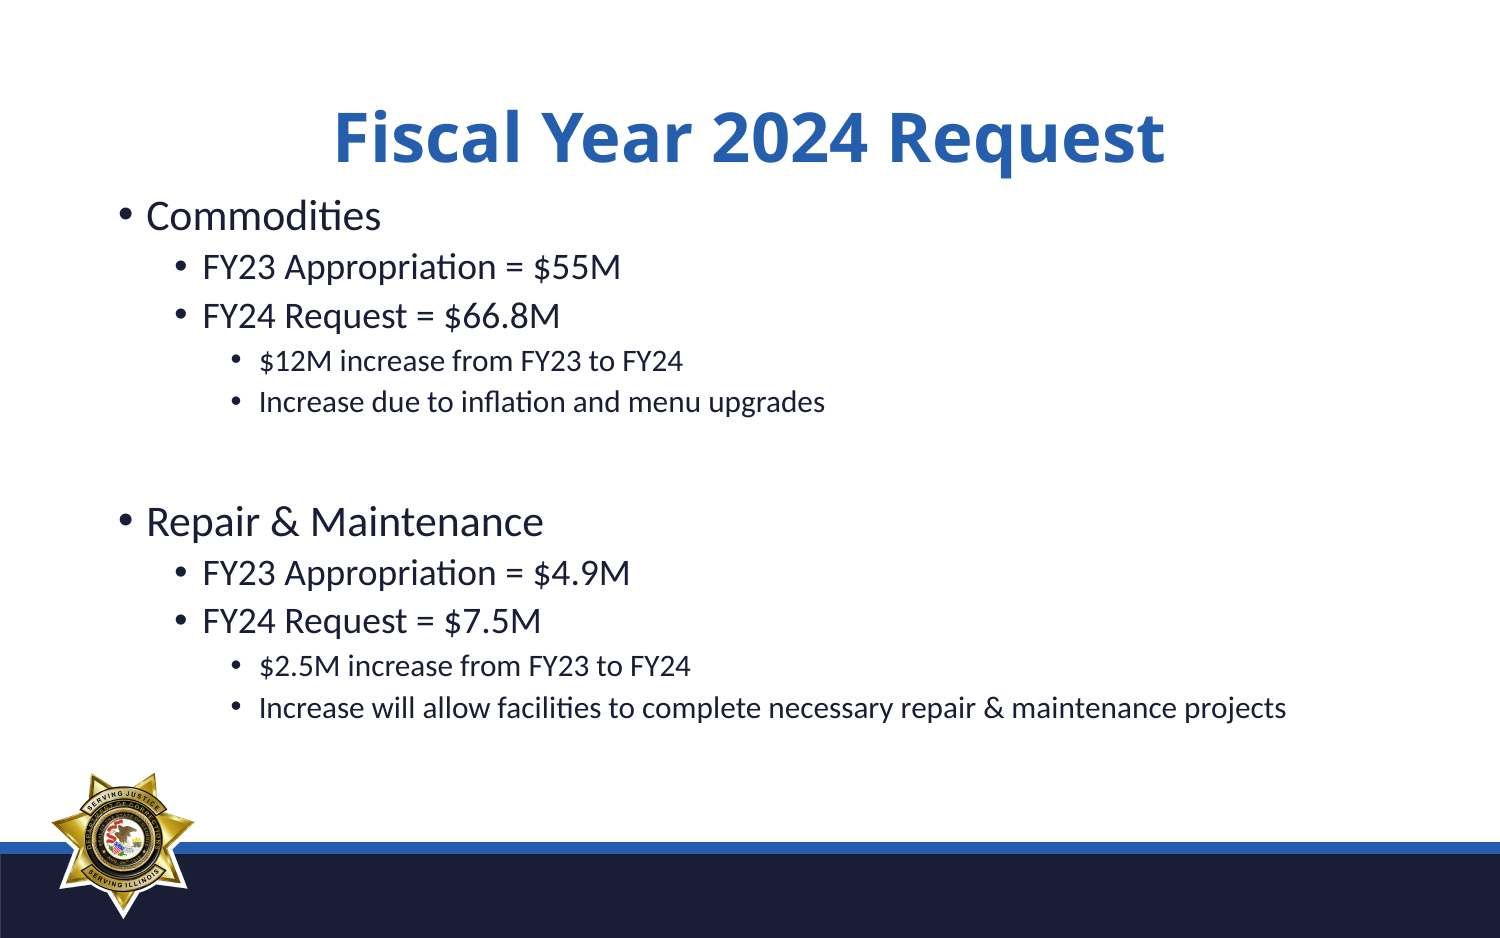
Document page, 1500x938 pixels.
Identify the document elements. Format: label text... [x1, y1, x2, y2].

title Fiscal Year 2024 Request [103, 49, 1397, 185]
list Commodities FY23 Appropriation = $55M FY24 Request = $66.8M $12M increase from FY23 to FY24 Increase due to inflation and menu upgrades Repair & Maintenance FY23 Appropriation = $4.9M FY24 Request = $7.5M $2.5M increase from FY23 to FY24 Increase will allow facilities to complete necessary repair & maintenance projects [103, 185, 1397, 796]
picture [0, 0, 1500, 938]
